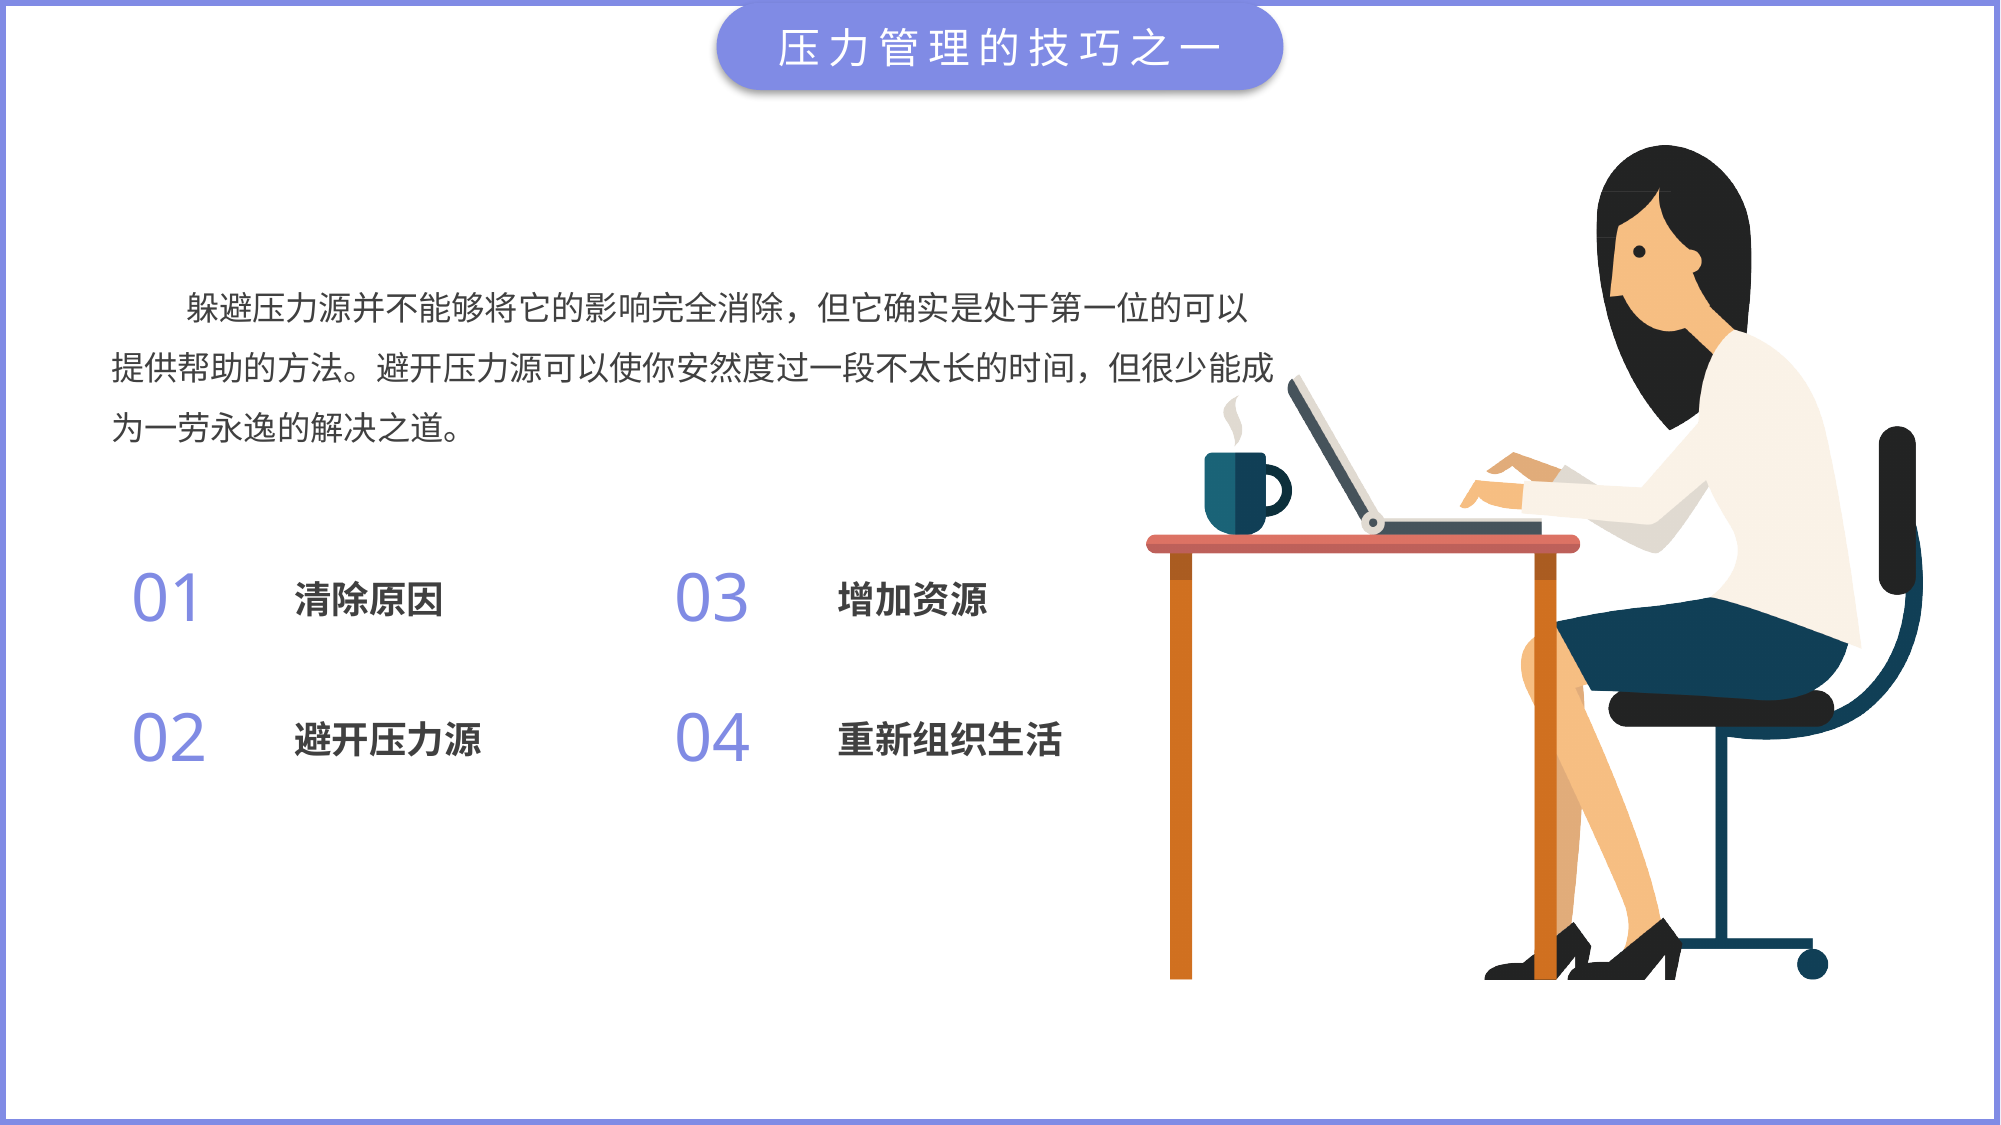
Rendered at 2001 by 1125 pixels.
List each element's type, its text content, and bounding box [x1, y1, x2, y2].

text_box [101, 686, 642, 783]
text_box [644, 686, 1420, 783]
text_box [101, 546, 643, 644]
picture [1145, 145, 1923, 980]
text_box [644, 546, 1420, 644]
text_box 压力管理的技巧之一 [714, 0, 1286, 93]
text_box 躲避压力源并不能够将它的影响完全消除，但它确实是处于第一位的可以提供帮助的方法。避开压力源可以使你安然度过一段不太长的时间，但很少能成为一劳永逸的解决之道。 [96, 259, 1140, 454]
